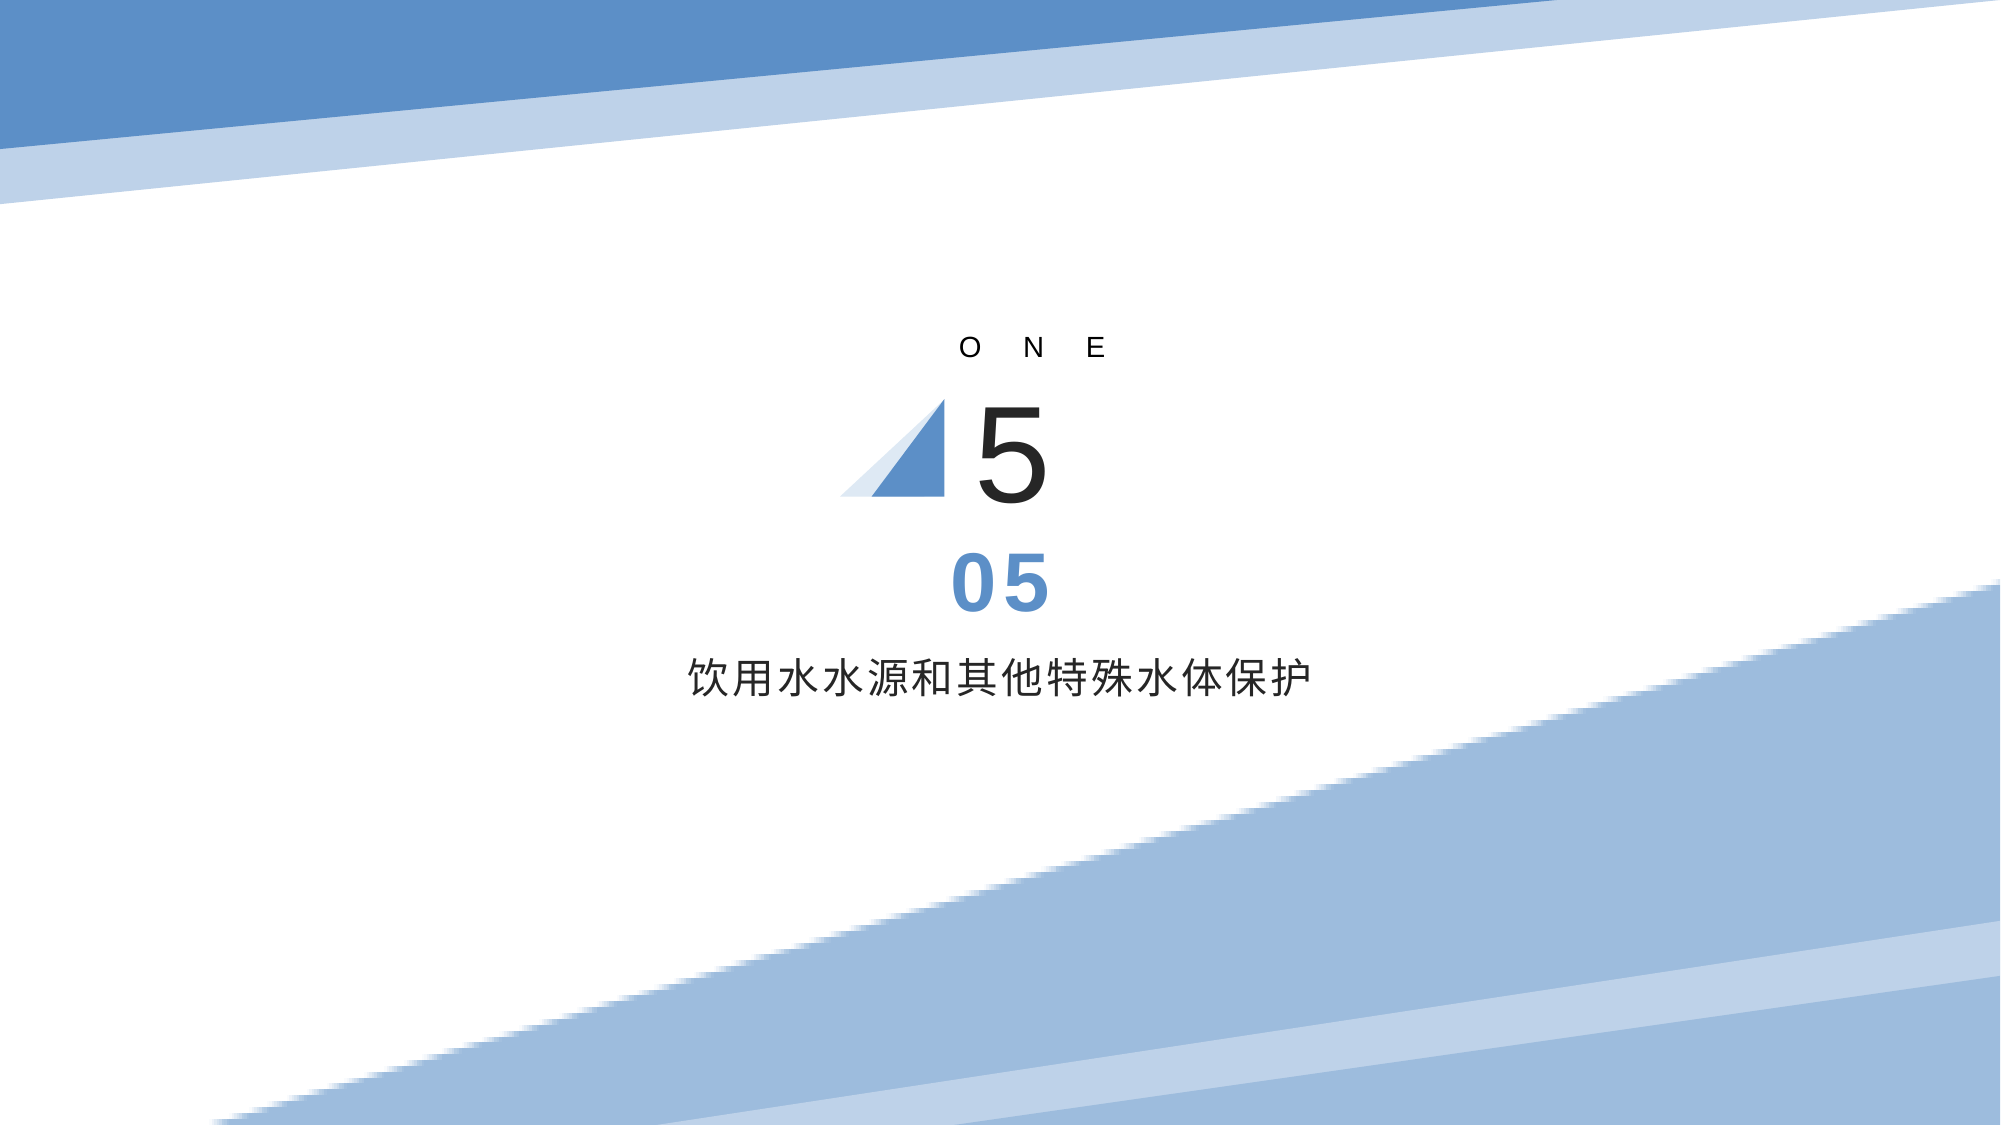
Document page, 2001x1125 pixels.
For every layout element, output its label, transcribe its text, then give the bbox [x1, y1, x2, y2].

text_box 5 [959, 372, 1067, 506]
text_box ONE [914, 321, 1150, 372]
picture [0, 0, 2001, 1125]
text_box 饮用水水源和其他特殊水体保护 [574, 636, 1426, 880]
text_box 05 [574, 506, 1426, 629]
